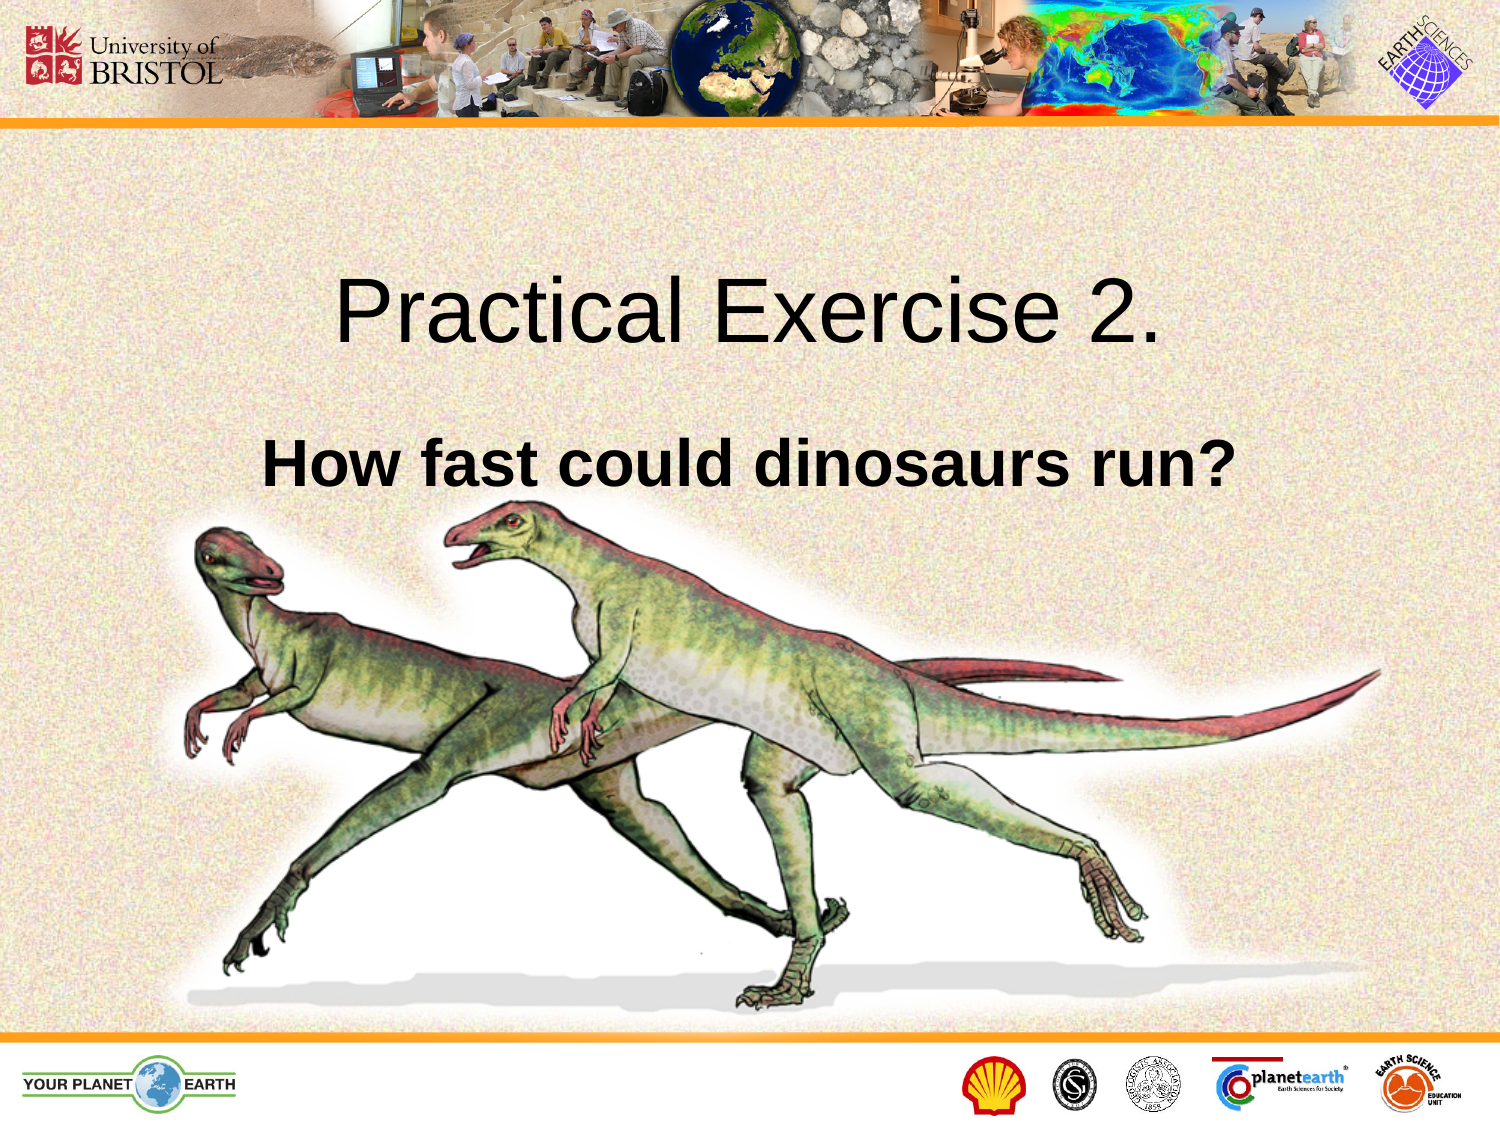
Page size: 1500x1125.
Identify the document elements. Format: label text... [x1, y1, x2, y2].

subtitle How fast could dinosaurs run? [225, 412, 1275, 462]
picture [0, 0, 1500, 118]
picture [0, 126, 1500, 1116]
picture [1149, 5, 1163, 10]
title Practical Exercise 2. [112, 187, 1388, 425]
picture [1212, 1057, 1350, 1116]
